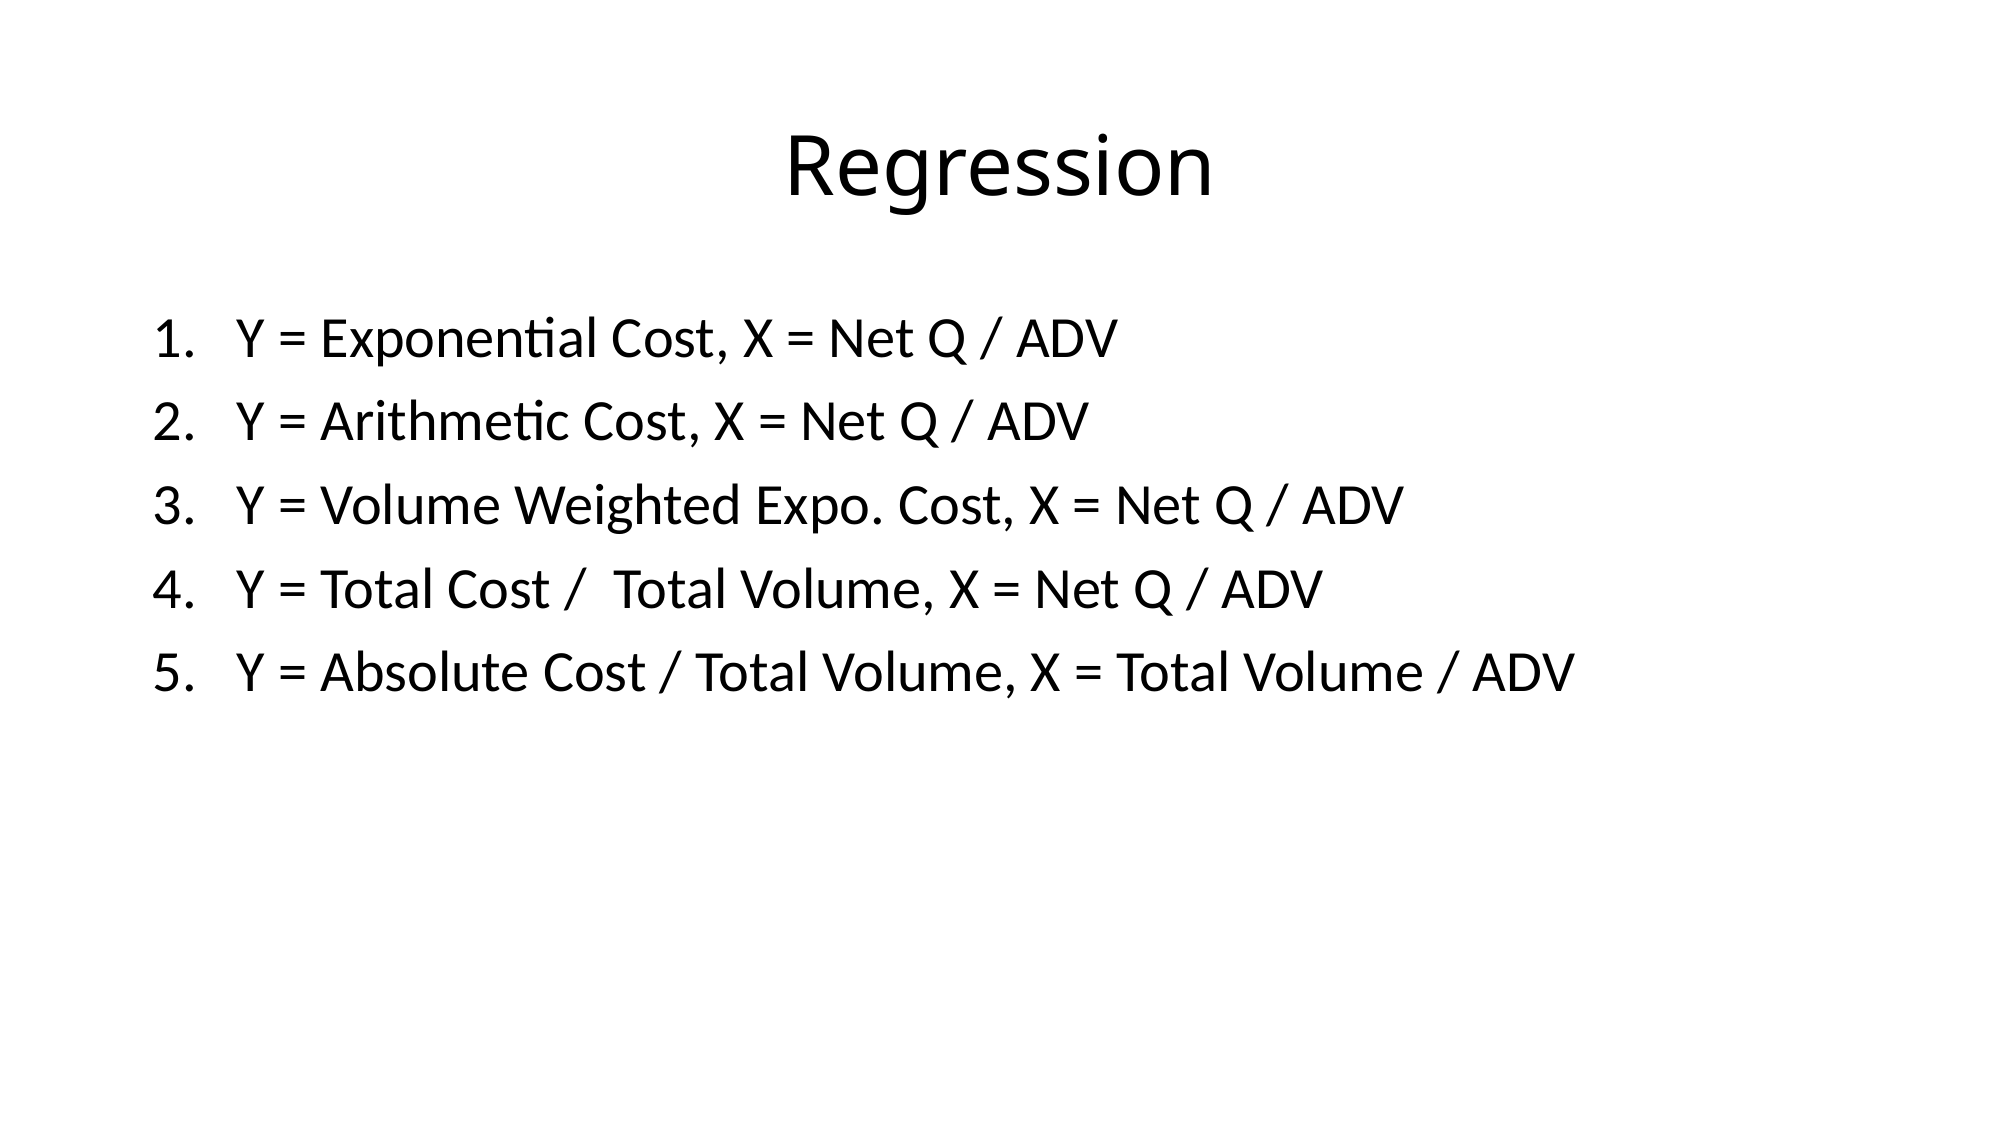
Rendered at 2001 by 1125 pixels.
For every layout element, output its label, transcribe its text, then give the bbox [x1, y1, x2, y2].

title Regression [137, 59, 1863, 278]
list Y = Exponential Cost, X = Net Q / ADV Y = Arithmetic Cost, X = Net Q / ADV Y = Volume Weighted Expo. Cost, X = Net Q / ADV Y = Total Cost / Total Volume, X = Net Q / ADV Y = Absolute Cost / Total Volume, X = Total Volume / ADV [137, 299, 1863, 1014]
